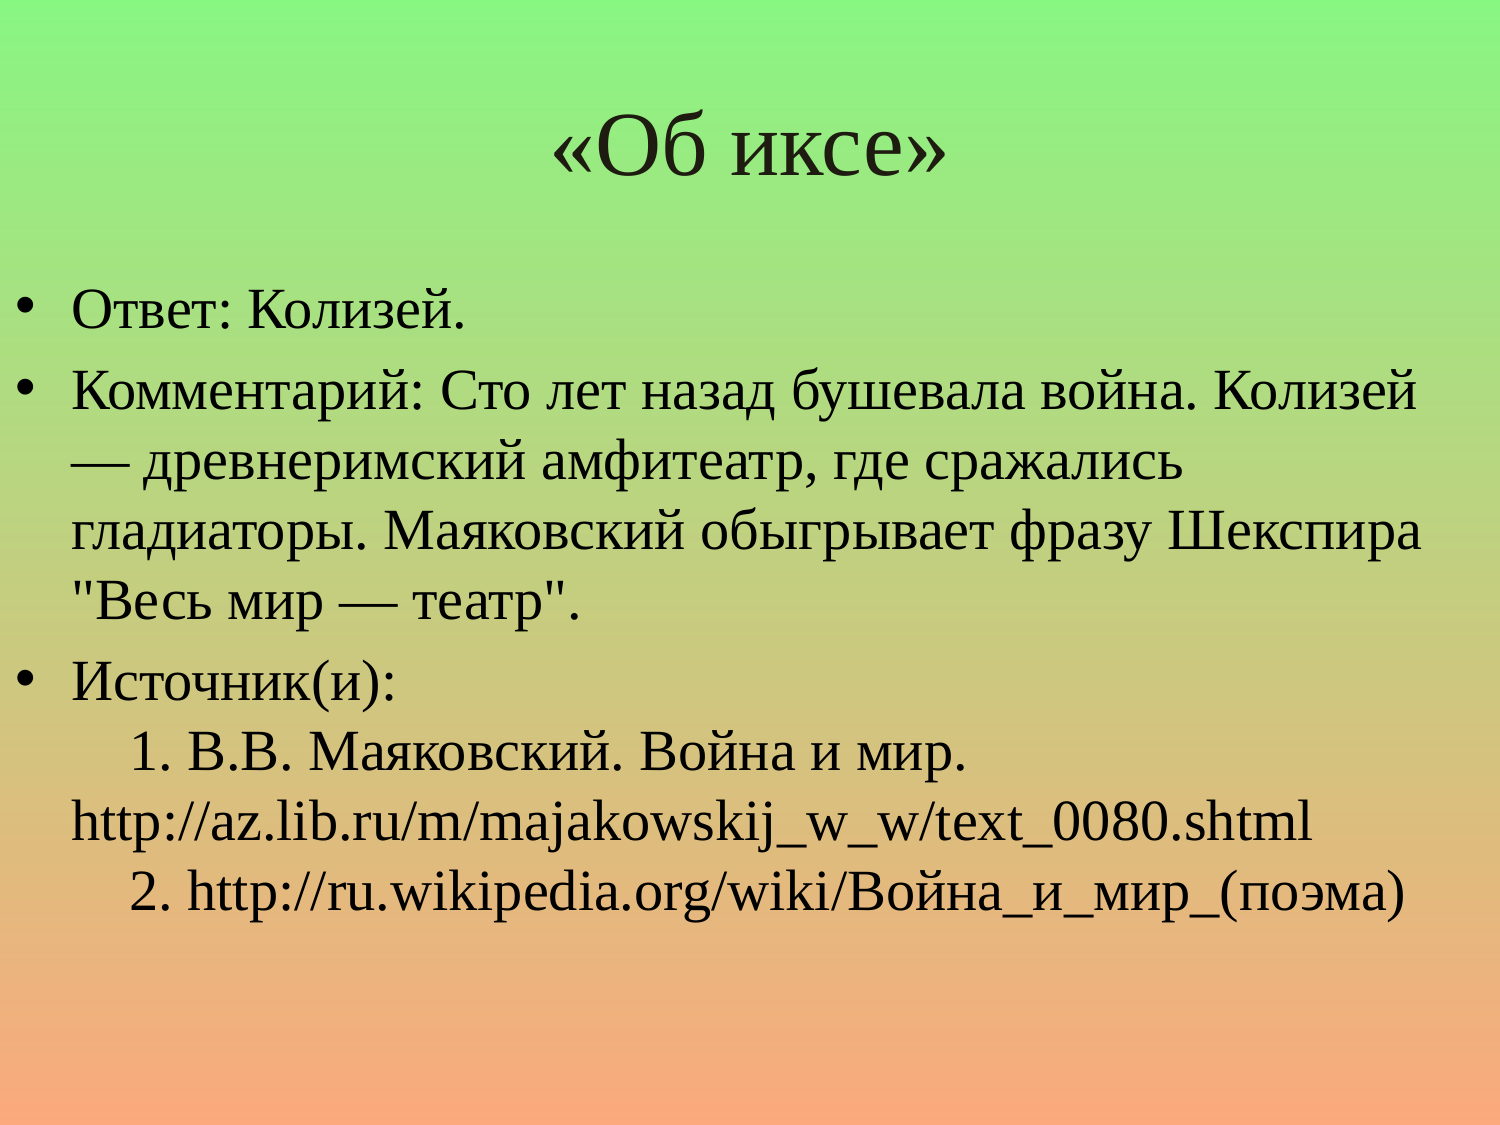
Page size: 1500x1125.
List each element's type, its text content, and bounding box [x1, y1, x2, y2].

list Ответ: Колизей. Комментарий: Сто лет назад бушевала война. Колизей — древнеримский амфитеатр, где сражались гладиаторы. Маяковский обыгрывает фразу Шекспира "Весь мир — театр". Источник(и): 1. В.В. Маяковский. Война и мир. http://az.lib.ru/m/majakowskij_w_w/text_0080.shtml 2. http://ru.wikipedia.org/wiki/Война_и_мир_(поэма) [0, 262, 1459, 1005]
title «Об иксе» [75, 45, 1425, 233]
